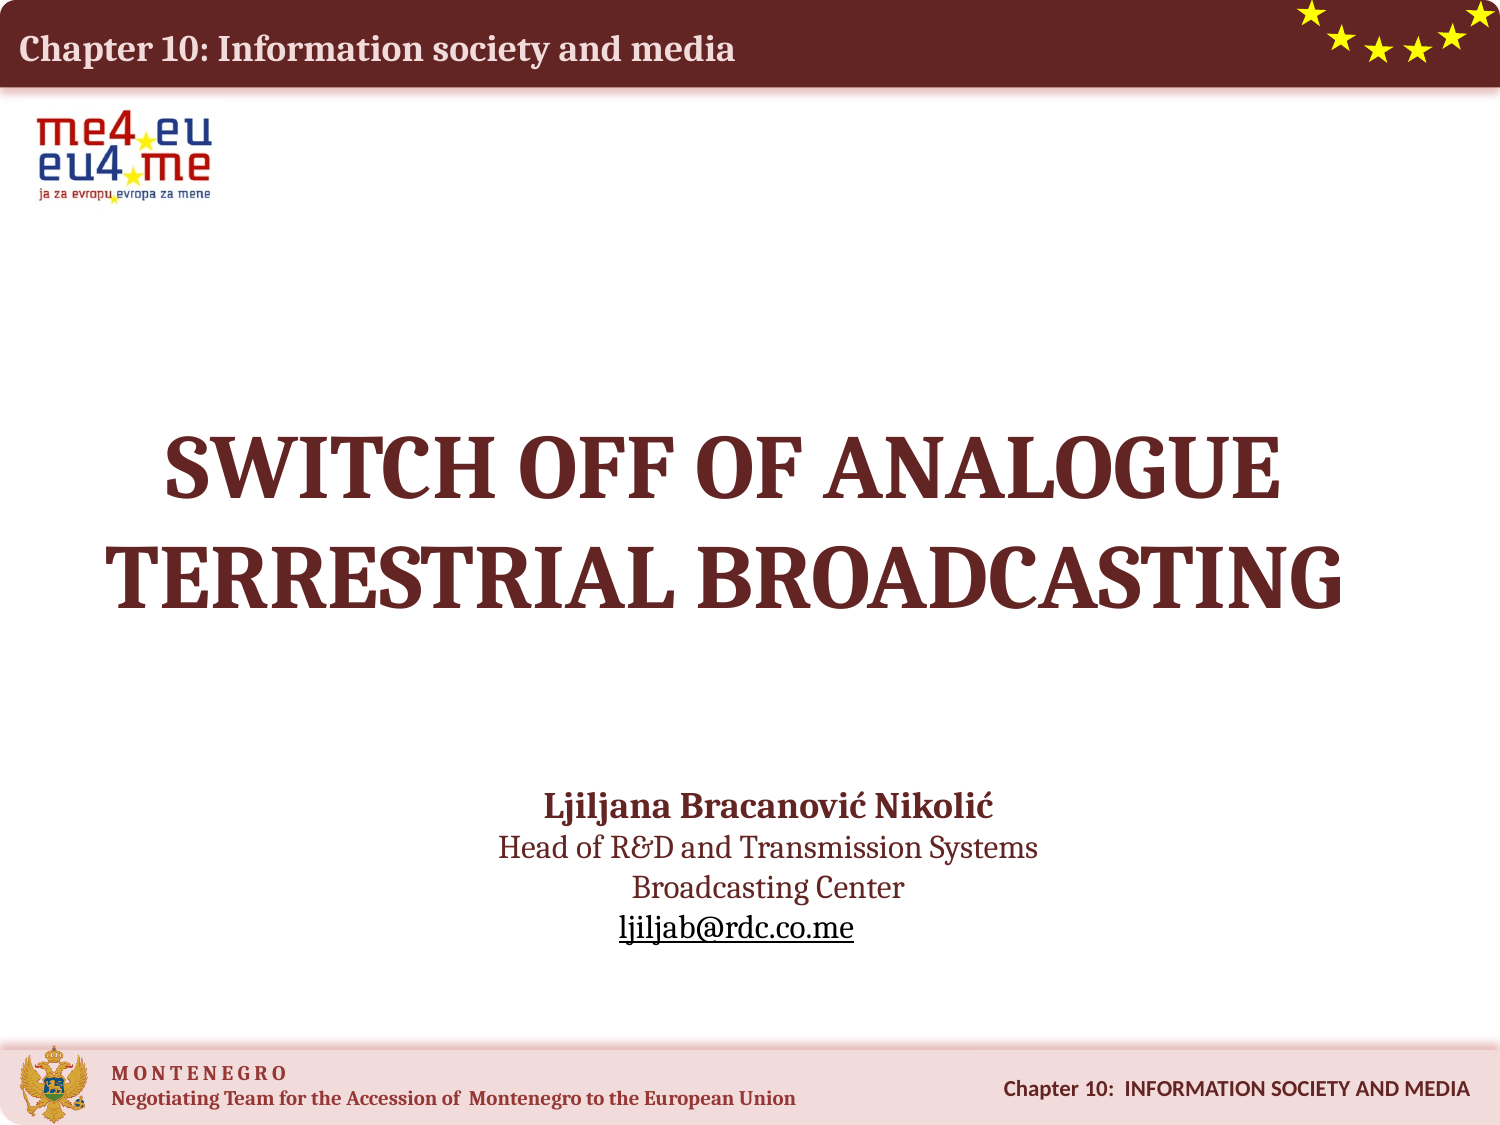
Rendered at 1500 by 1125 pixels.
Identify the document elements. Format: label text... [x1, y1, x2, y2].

picture [10, 1043, 95, 1125]
text_box Ljiljana Bracanović Nikolić Head of R&D and Transmission Systems Broadcasting Center ljiljab@rdc.co.me [438, 763, 1099, 963]
text_box Chapter 10: INFORMATION SOCIETY AND MEDIA [973, 1048, 1500, 1125]
text_box [98, 1047, 1500, 1125]
text_box Chapter 10: Information society and media [0, 0, 1500, 90]
text_box [0, 1047, 6, 1120]
picture [24, 99, 226, 213]
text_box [1296, 0, 1496, 63]
title SWITCH OFF OF ANALOGUE TERRESTRIAL BROADCASTING [62, 396, 1388, 638]
text_box M O N T E N E G R O Negotiating Team for the Accession of Montenegro to the European Union [99, 1052, 816, 1117]
